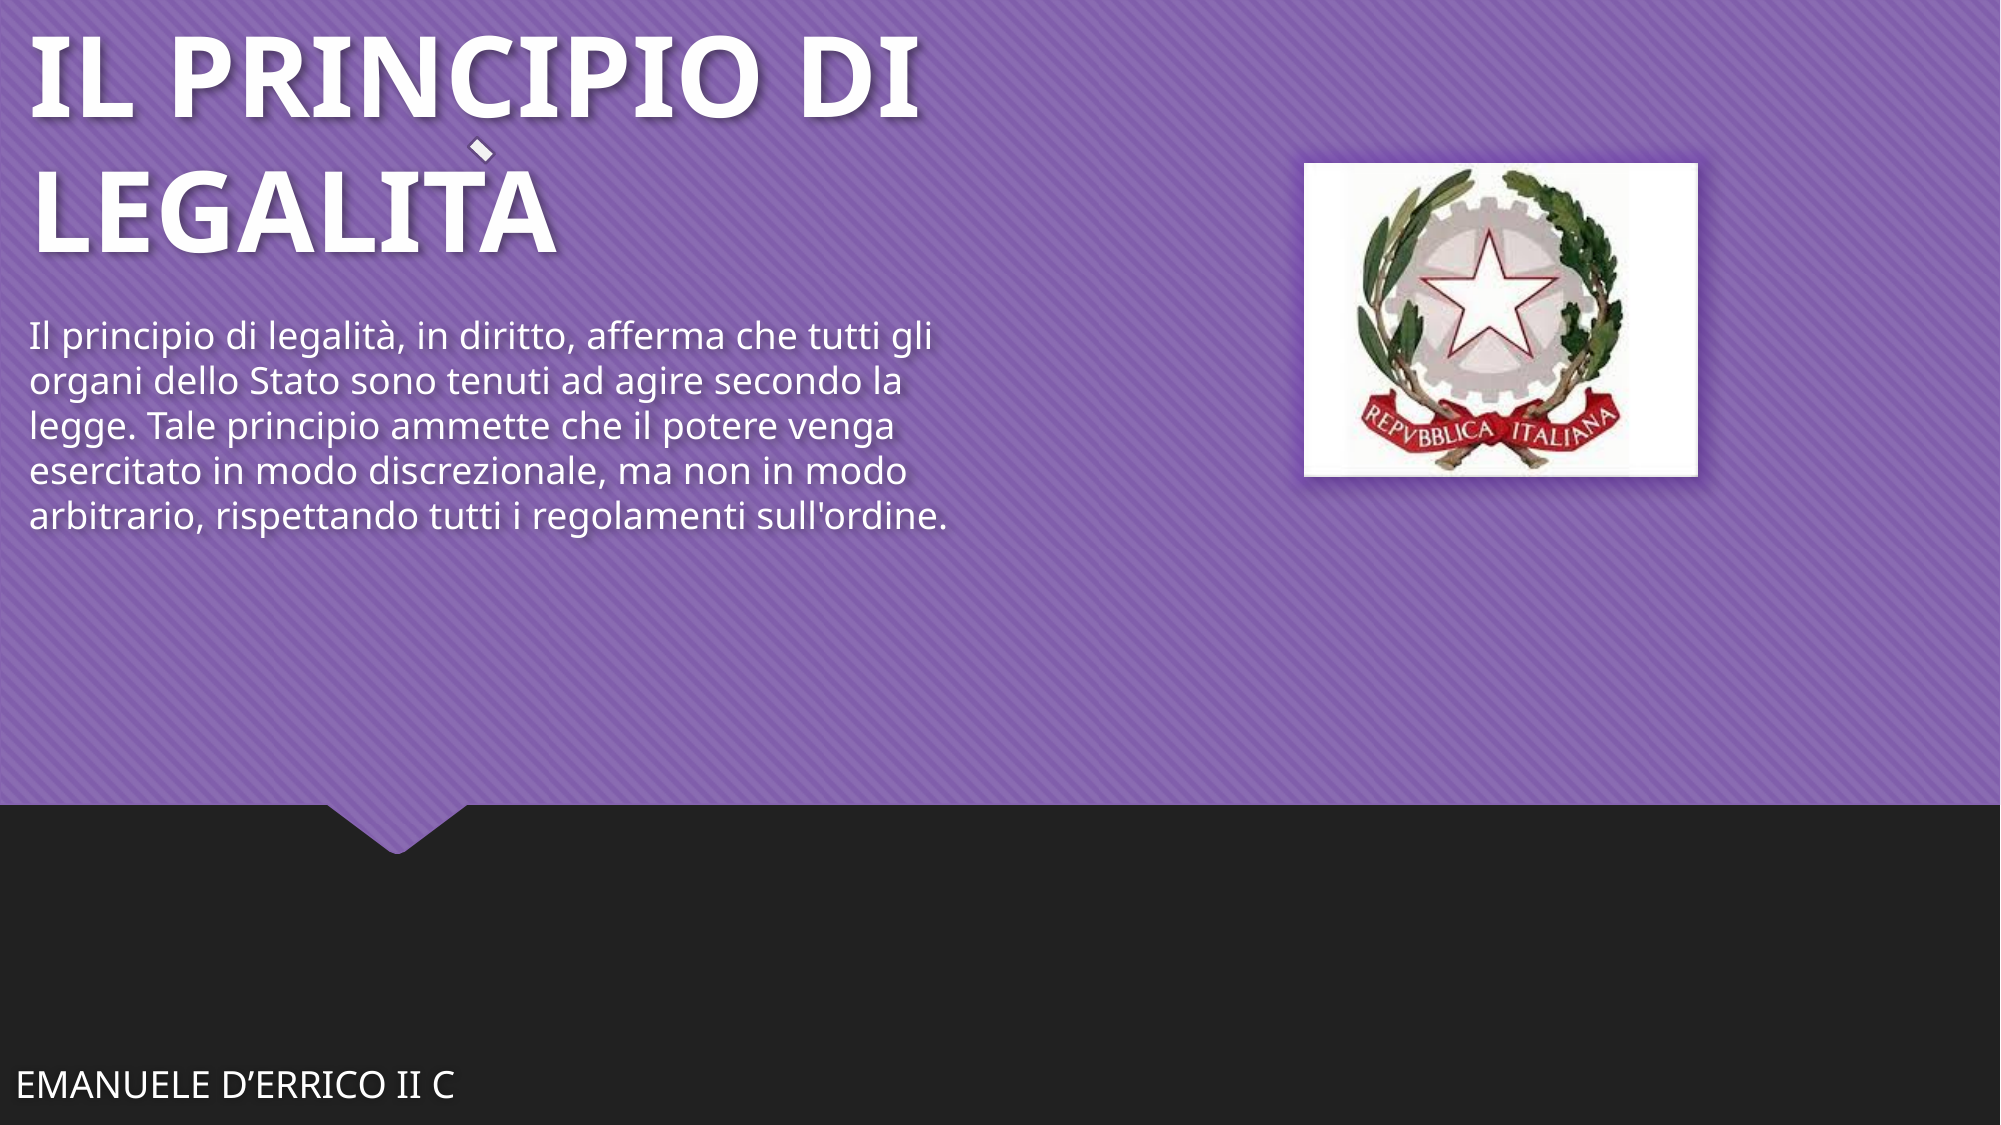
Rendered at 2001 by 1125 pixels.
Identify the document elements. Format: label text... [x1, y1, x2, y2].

subtitle EMANUELE D’ERRICO II C [0, 1053, 1735, 1125]
title IL PRINCIPIO DI LEGALITA [14, 127, 1366, 283]
text_box [467, 136, 496, 165]
picture [1303, 163, 1699, 477]
text_box Il principio di legalità, in diritto, afferma che tutti gli organi dello Stato sono tenuti ad agire secondo la legge. Tale principio ammette che il potere venga esercitato in modo discrezionale, ma non in modo arbitrario, rispettando tutti i regolamenti sull'ordine. [14, 304, 1015, 545]
